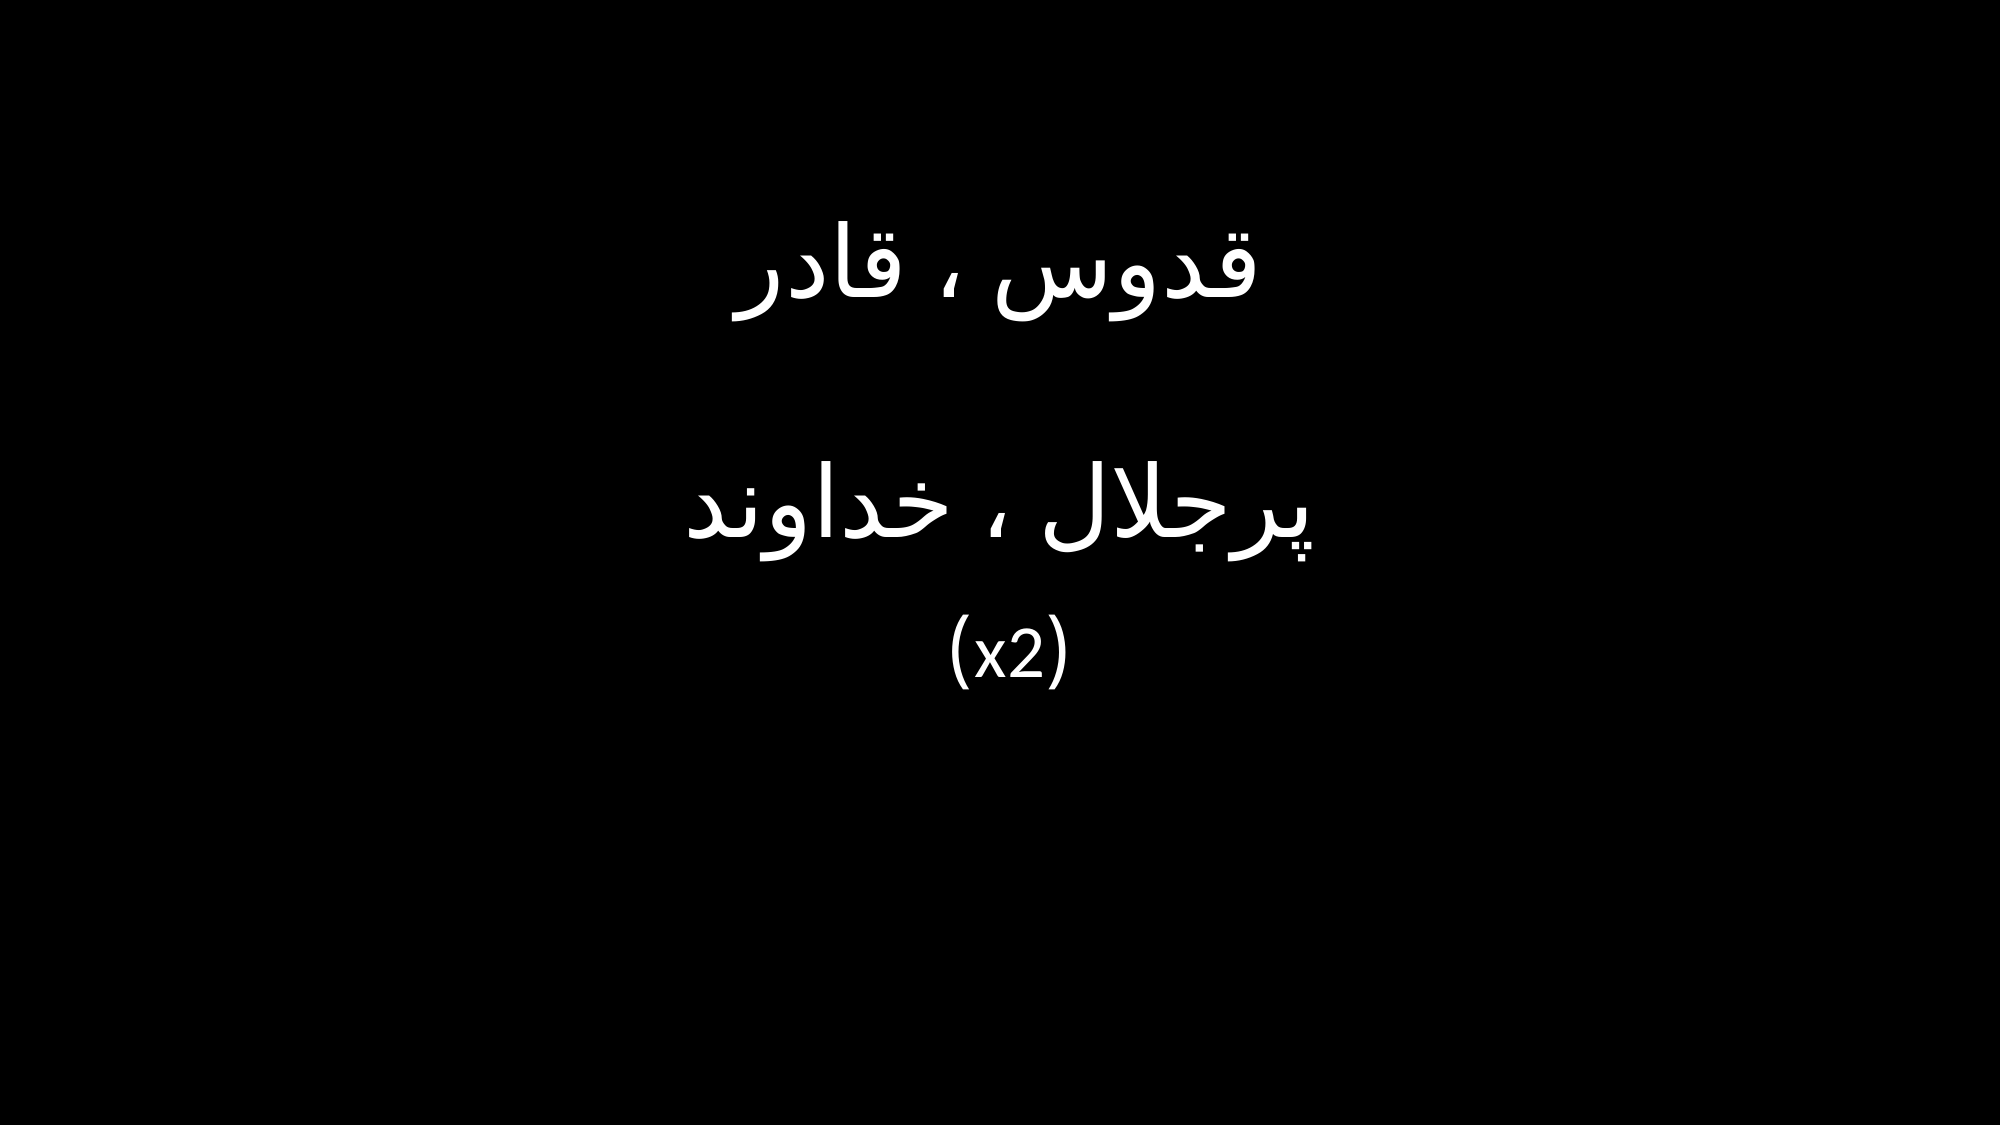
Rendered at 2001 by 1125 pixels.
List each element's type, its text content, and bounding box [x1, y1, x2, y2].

text_box قدوس ، قادر پرجلال ، خداوند (x2) [0, 0, 2000, 1125]
